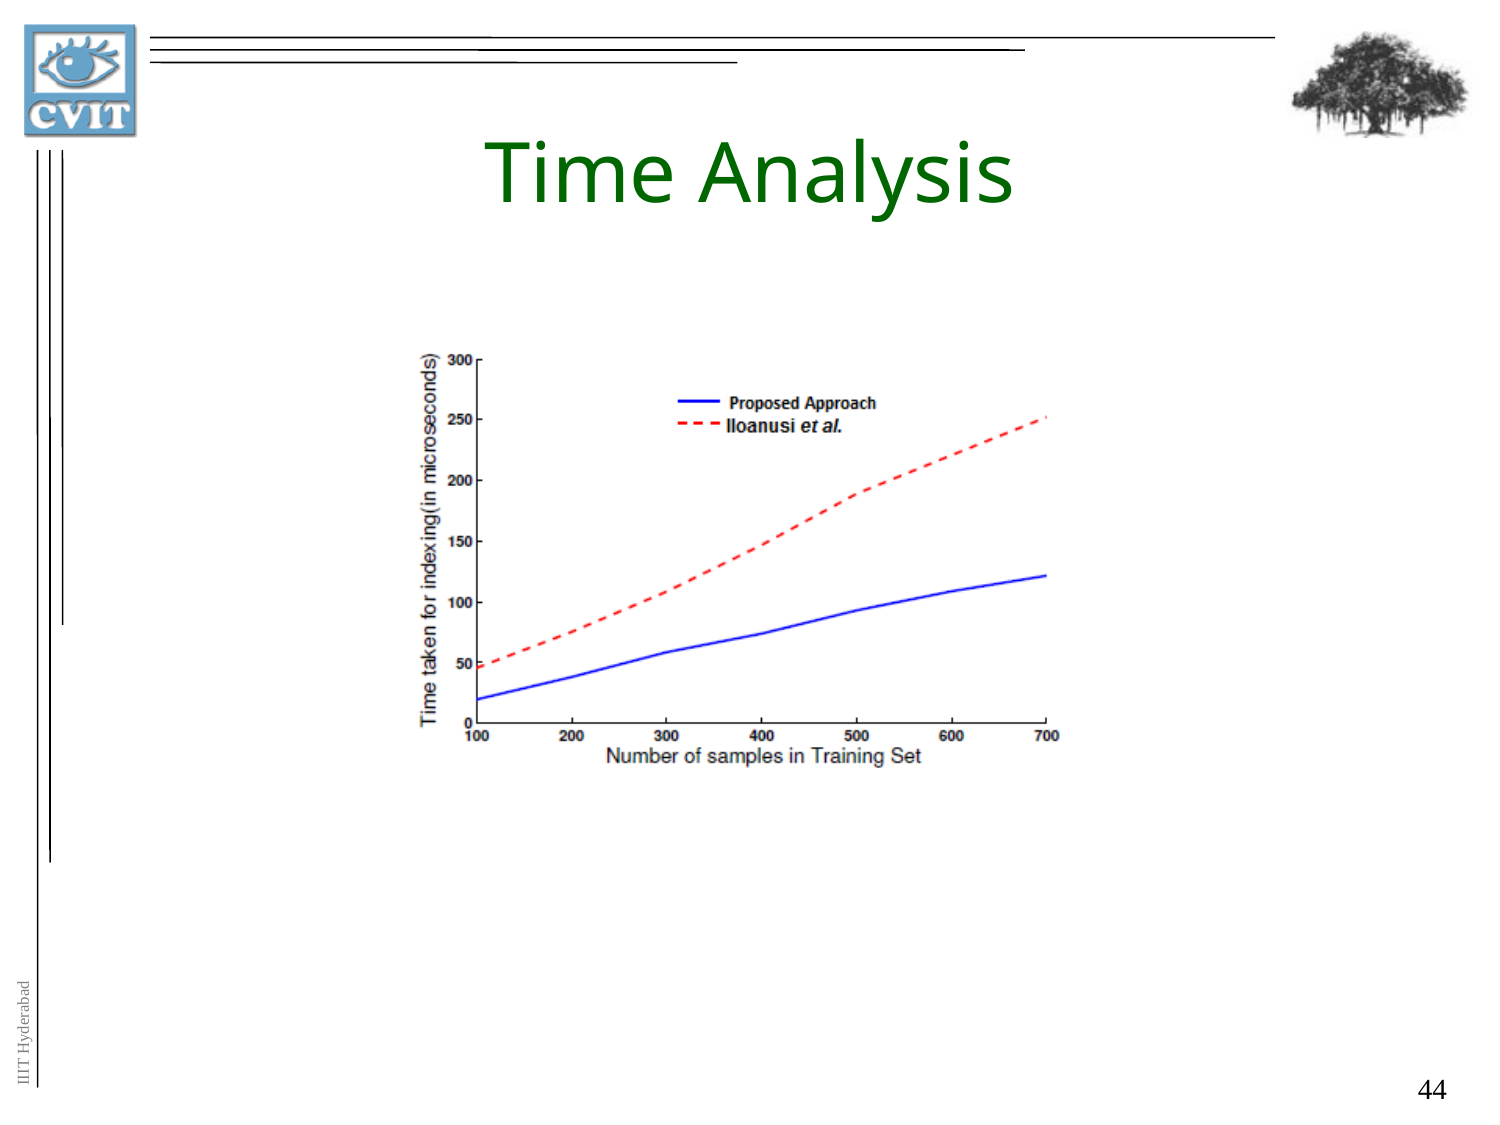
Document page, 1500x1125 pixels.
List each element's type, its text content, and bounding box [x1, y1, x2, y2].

slide_number 44 [1149, 1062, 1463, 1113]
title Time Analysis [112, 87, 1388, 251]
picture [391, 331, 1108, 794]
picture [1287, 31, 1475, 138]
title Thesis Overview [24, 24, 138, 138]
